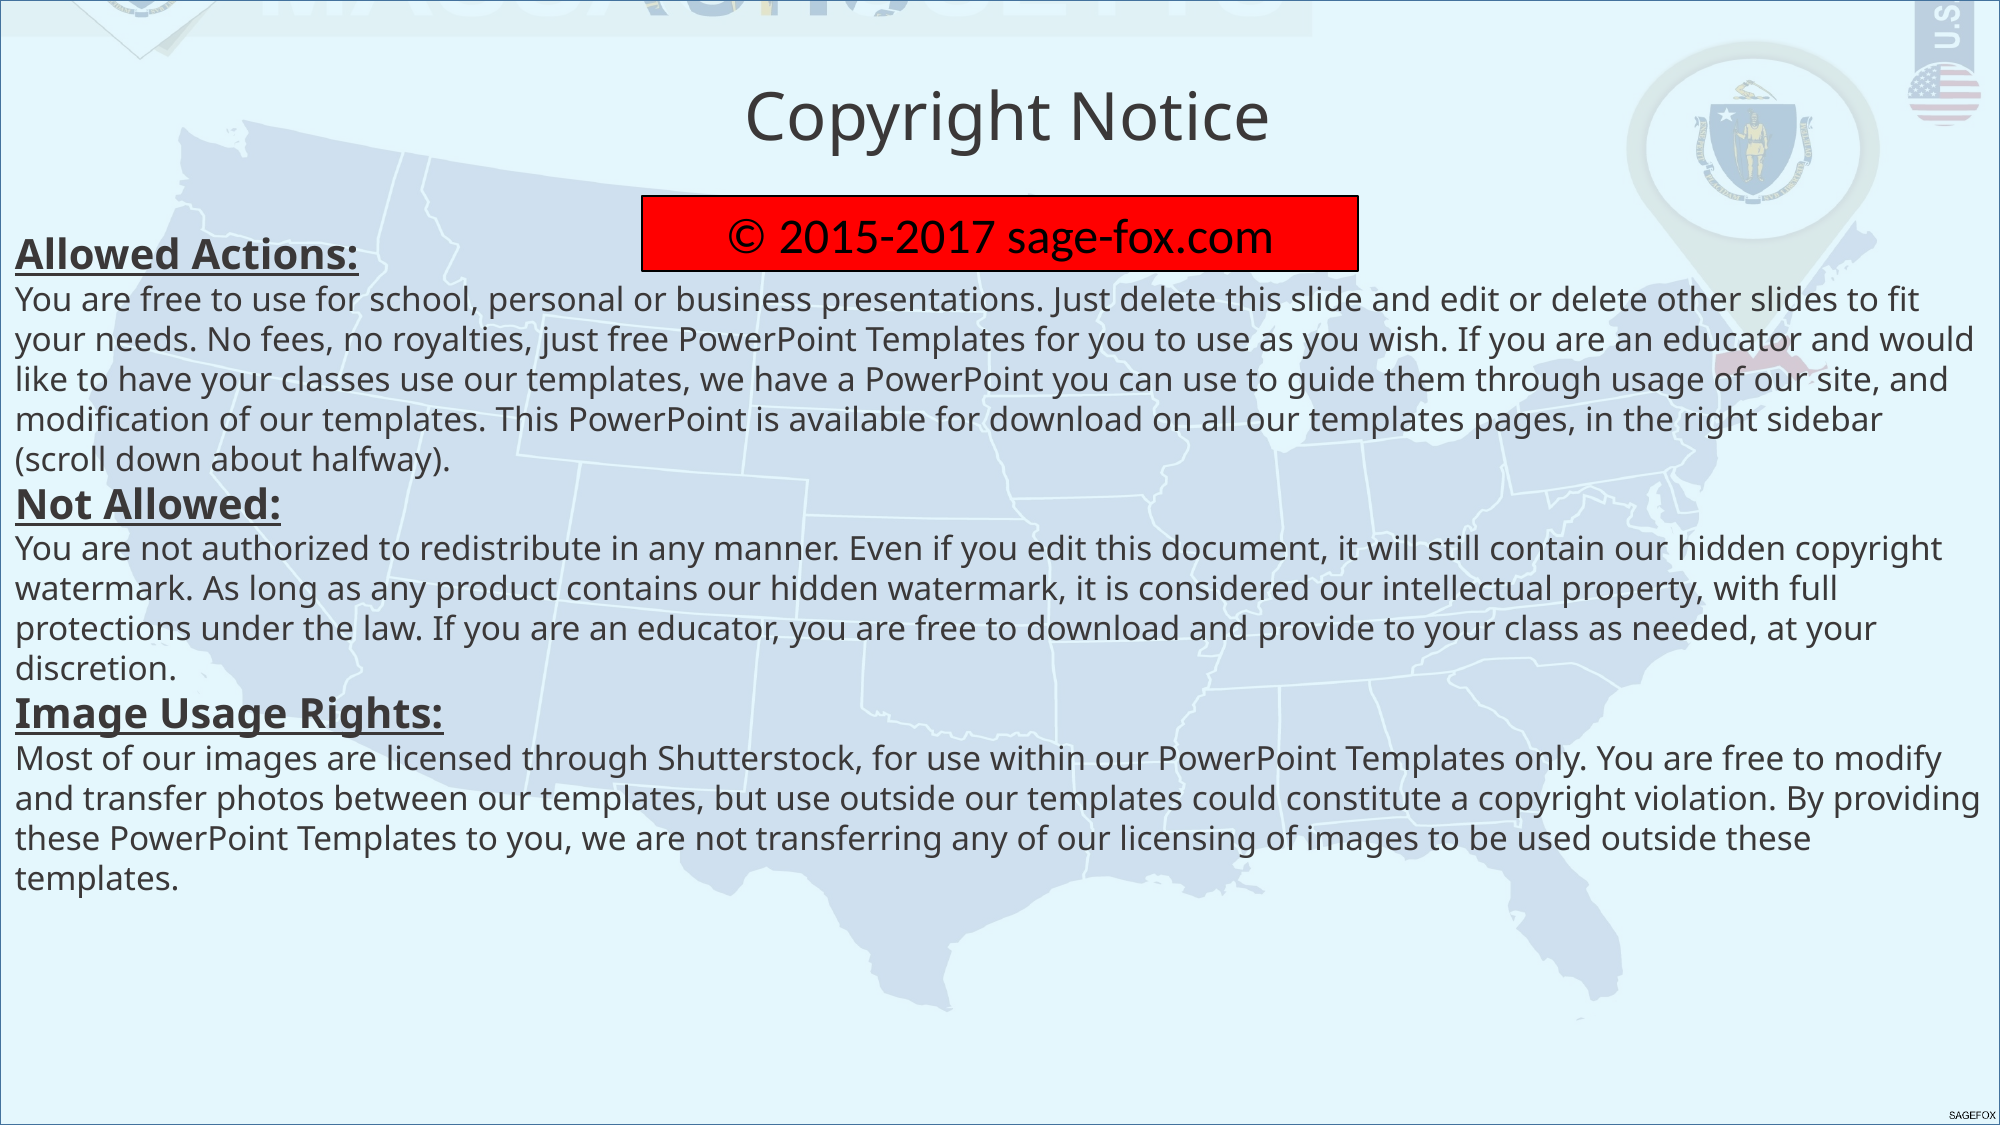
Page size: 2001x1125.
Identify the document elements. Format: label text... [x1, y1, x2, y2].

title Copyright Notice [493, 60, 1524, 178]
text_box Allowed Actions: You are free to use for school, personal or business presentations. Just delete this slide and edit or delete other slides to fit your needs. No fees, no royalties, just free PowerPoint Templates for you to use as you wish. If you are an educator and would like to have your classes use our templates, we have a PowerPoint you can use to guide them through usage of our site, and modification of our templates. This PowerPoint is available for download on all our templates pages, in the right sidebar (scroll down about halfway). Not Allowed: You are not authorized to redistribute in any manner. Even if you edit this document, it will still contain our hidden copyright watermark. As long as any product contains our hidden watermark, it is considered our intellectual property, with full protections under the law. If you are an educator, you are free to download and provide to your class as needed, at your discretion. Image Usage Rights: Most of our images are licensed through Shutterstock, for use within our PowerPoint Templates only. You are free to modify and transfer photos between our templates, but use outside our templates could constitute a copyright violation. By providing these PowerPoint Templates to you, we are not transferring any of our licensing of images to be used outside these templates. [0, 0, 2000, 1125]
text_box © 2015-2017 sage-fox.com [641, 196, 1358, 272]
